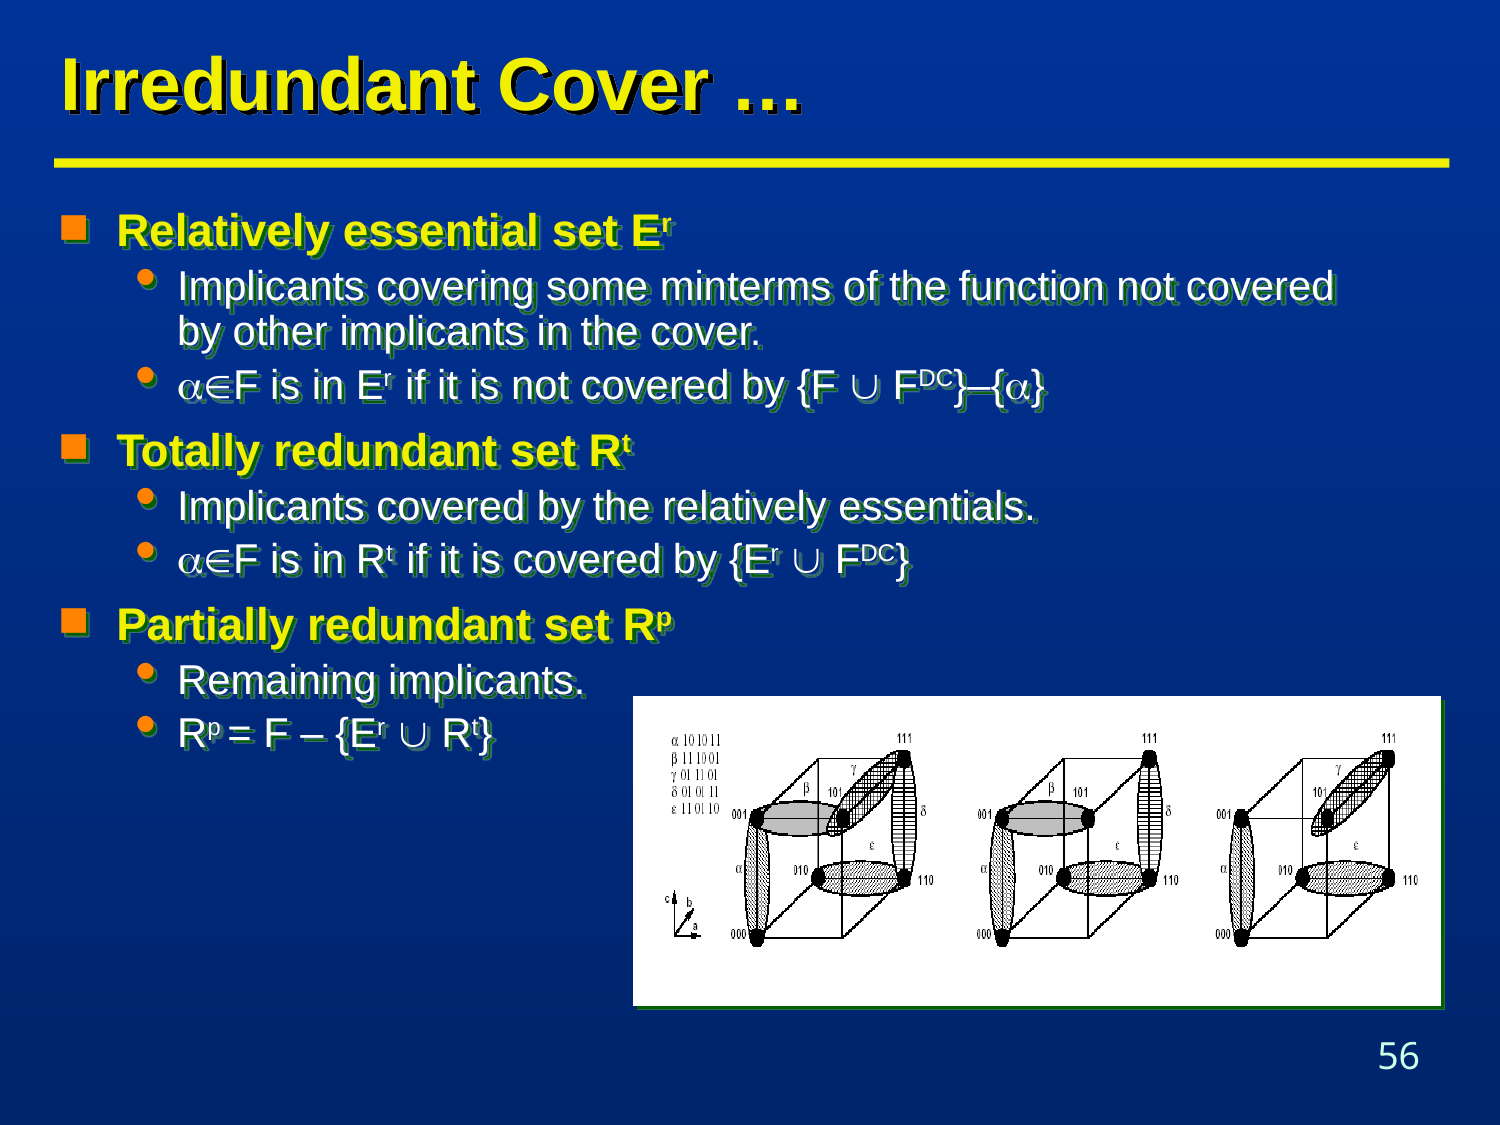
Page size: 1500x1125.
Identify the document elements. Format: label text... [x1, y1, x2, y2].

list Relatively essential set Er Implicants covering some minterms of the function not covered by other implicants in the cover. F is in Er if it is not covered by {F  FDC}–{} Totally redundant set Rt Implicants covered by the relatively essentials. F is in Rt if it is covered by {Er  FDC} Partially redundant set Rp Remaining implicants. Rp = F – {Er  Rt} [49, 199, 1395, 1079]
title Irredundant Cover … [46, 33, 1455, 139]
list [632, 696, 1441, 1006]
